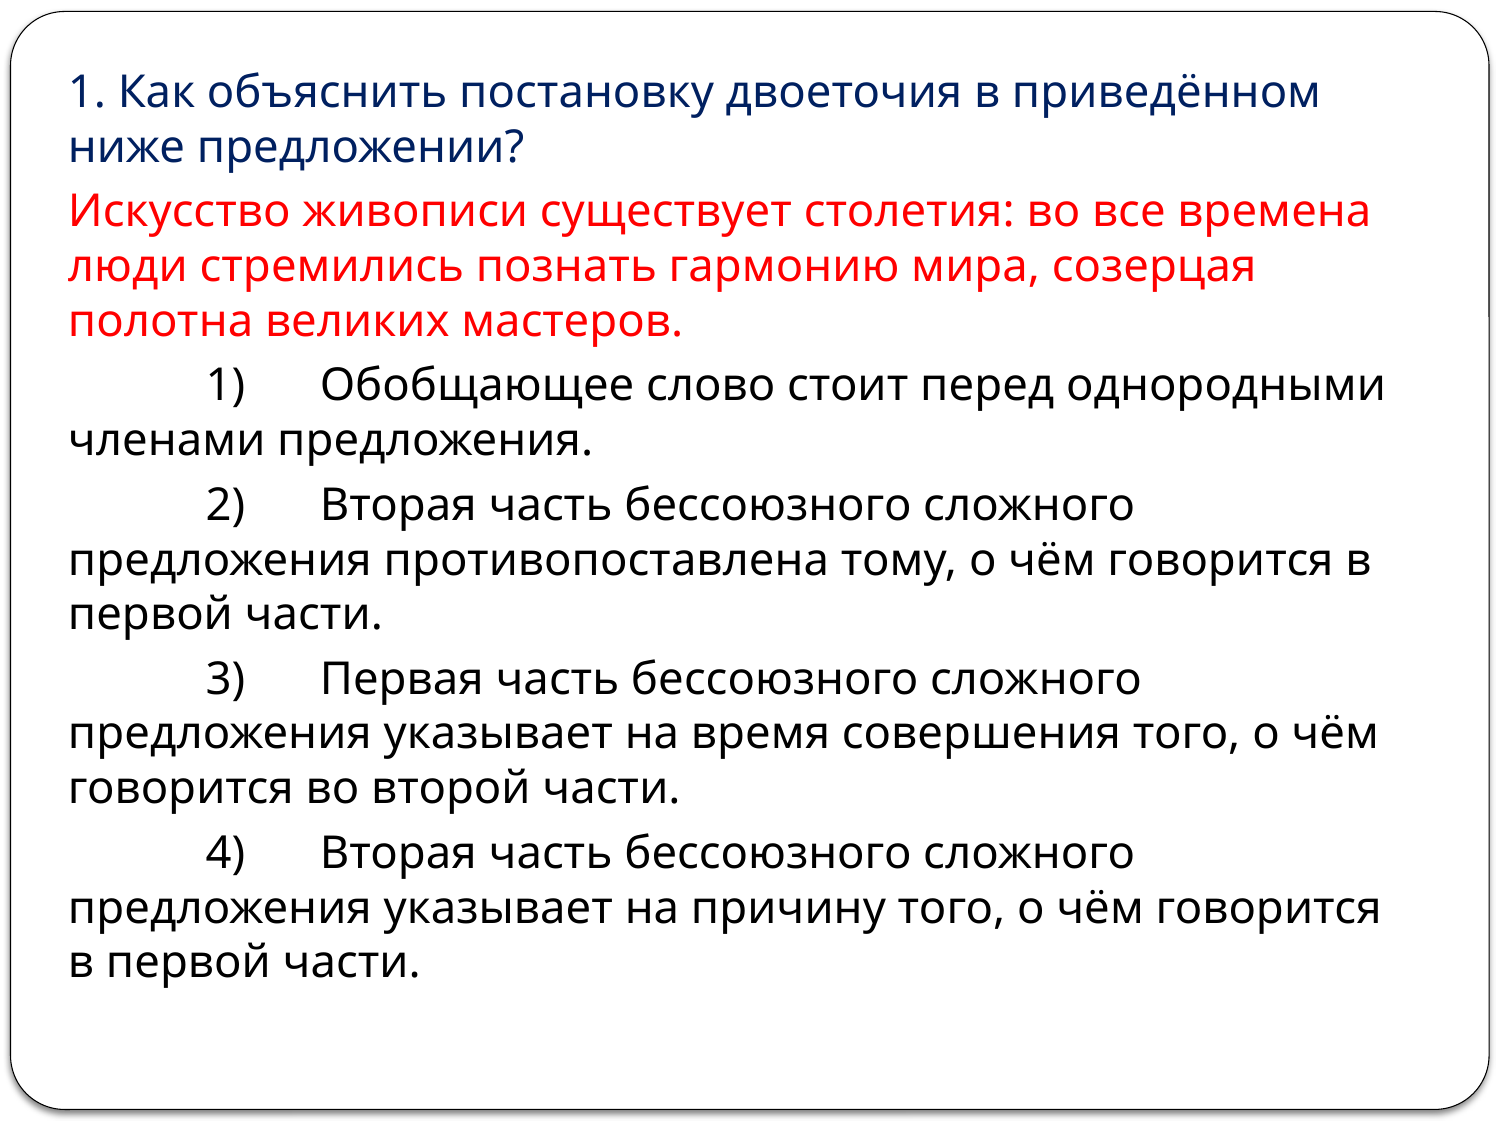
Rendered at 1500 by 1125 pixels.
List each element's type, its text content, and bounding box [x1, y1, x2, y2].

list 1. Как объяснить постановку двоеточия в приведённом ниже предложении? Искусство живописи существует столетия: во все времена люди стремились познать гармонию мира, созерцая полотна великих мастеров. 1) Обобщающее слово стоит перед однородными членами предложения. 2) Вторая часть бессоюзного сложного предложения противопоставлена тому, о чём говорится в первой части. 3) Первая часть бессоюзного сложного предложения указывает на время совершения того, о чём говорится во второй части. 4) Вторая часть бессоюзного сложного предложения указывает на причину того, о чём говорится в первой части. [53, 54, 1425, 1071]
